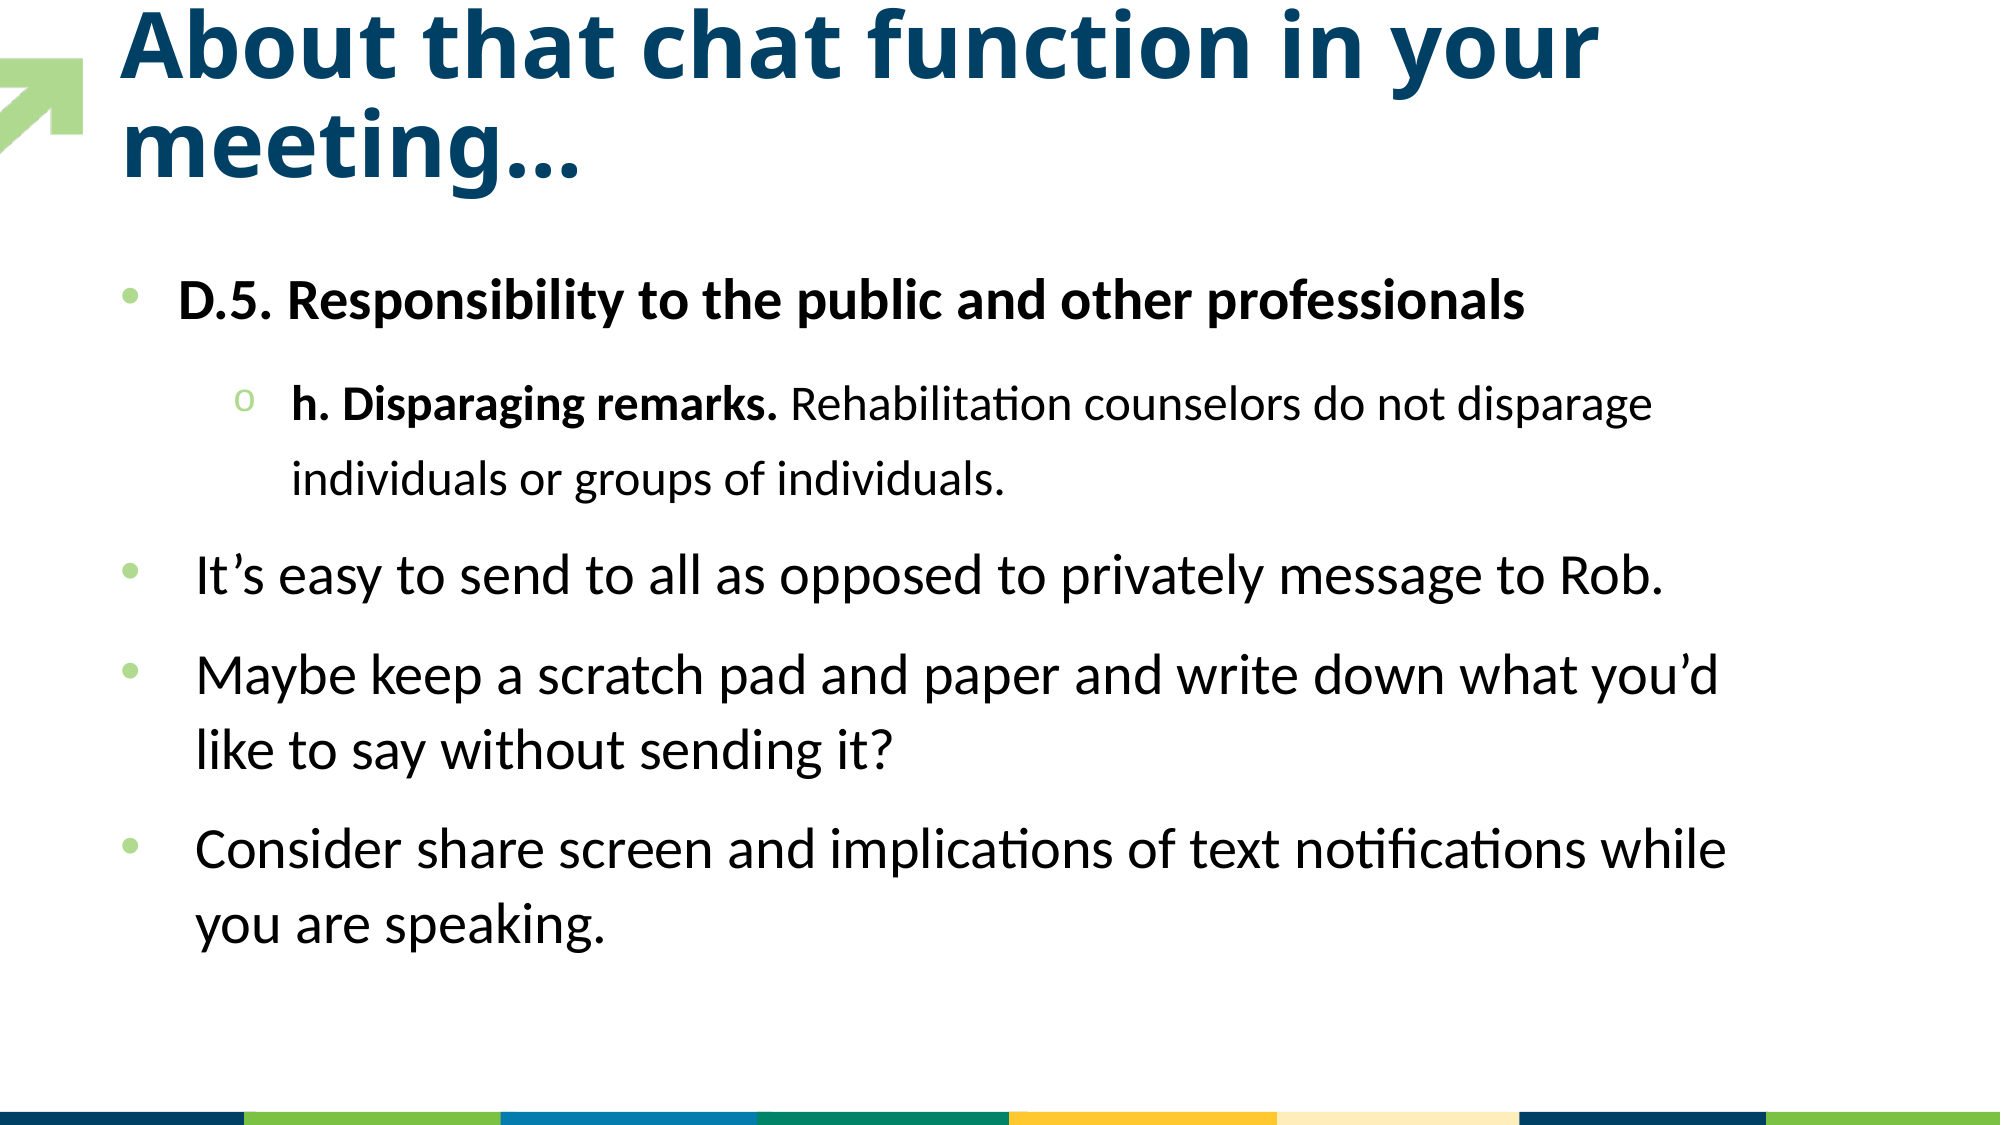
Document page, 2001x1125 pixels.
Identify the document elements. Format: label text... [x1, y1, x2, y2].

list D.5. Responsibility to the public and other professionals h. Disparaging remarks. Rehabilitation counselors do not disparage individuals or groups of individuals. It’s easy to send to all as opposed to privately message to Rob. Maybe keep a scratch pad and paper and write down what you’d like to say without sending it? Consider share screen and implications of text notifications while you are speaking. [105, 248, 1812, 1042]
title About that chat function in your meeting… [105, 41, 1900, 156]
picture [0, 58, 82, 164]
